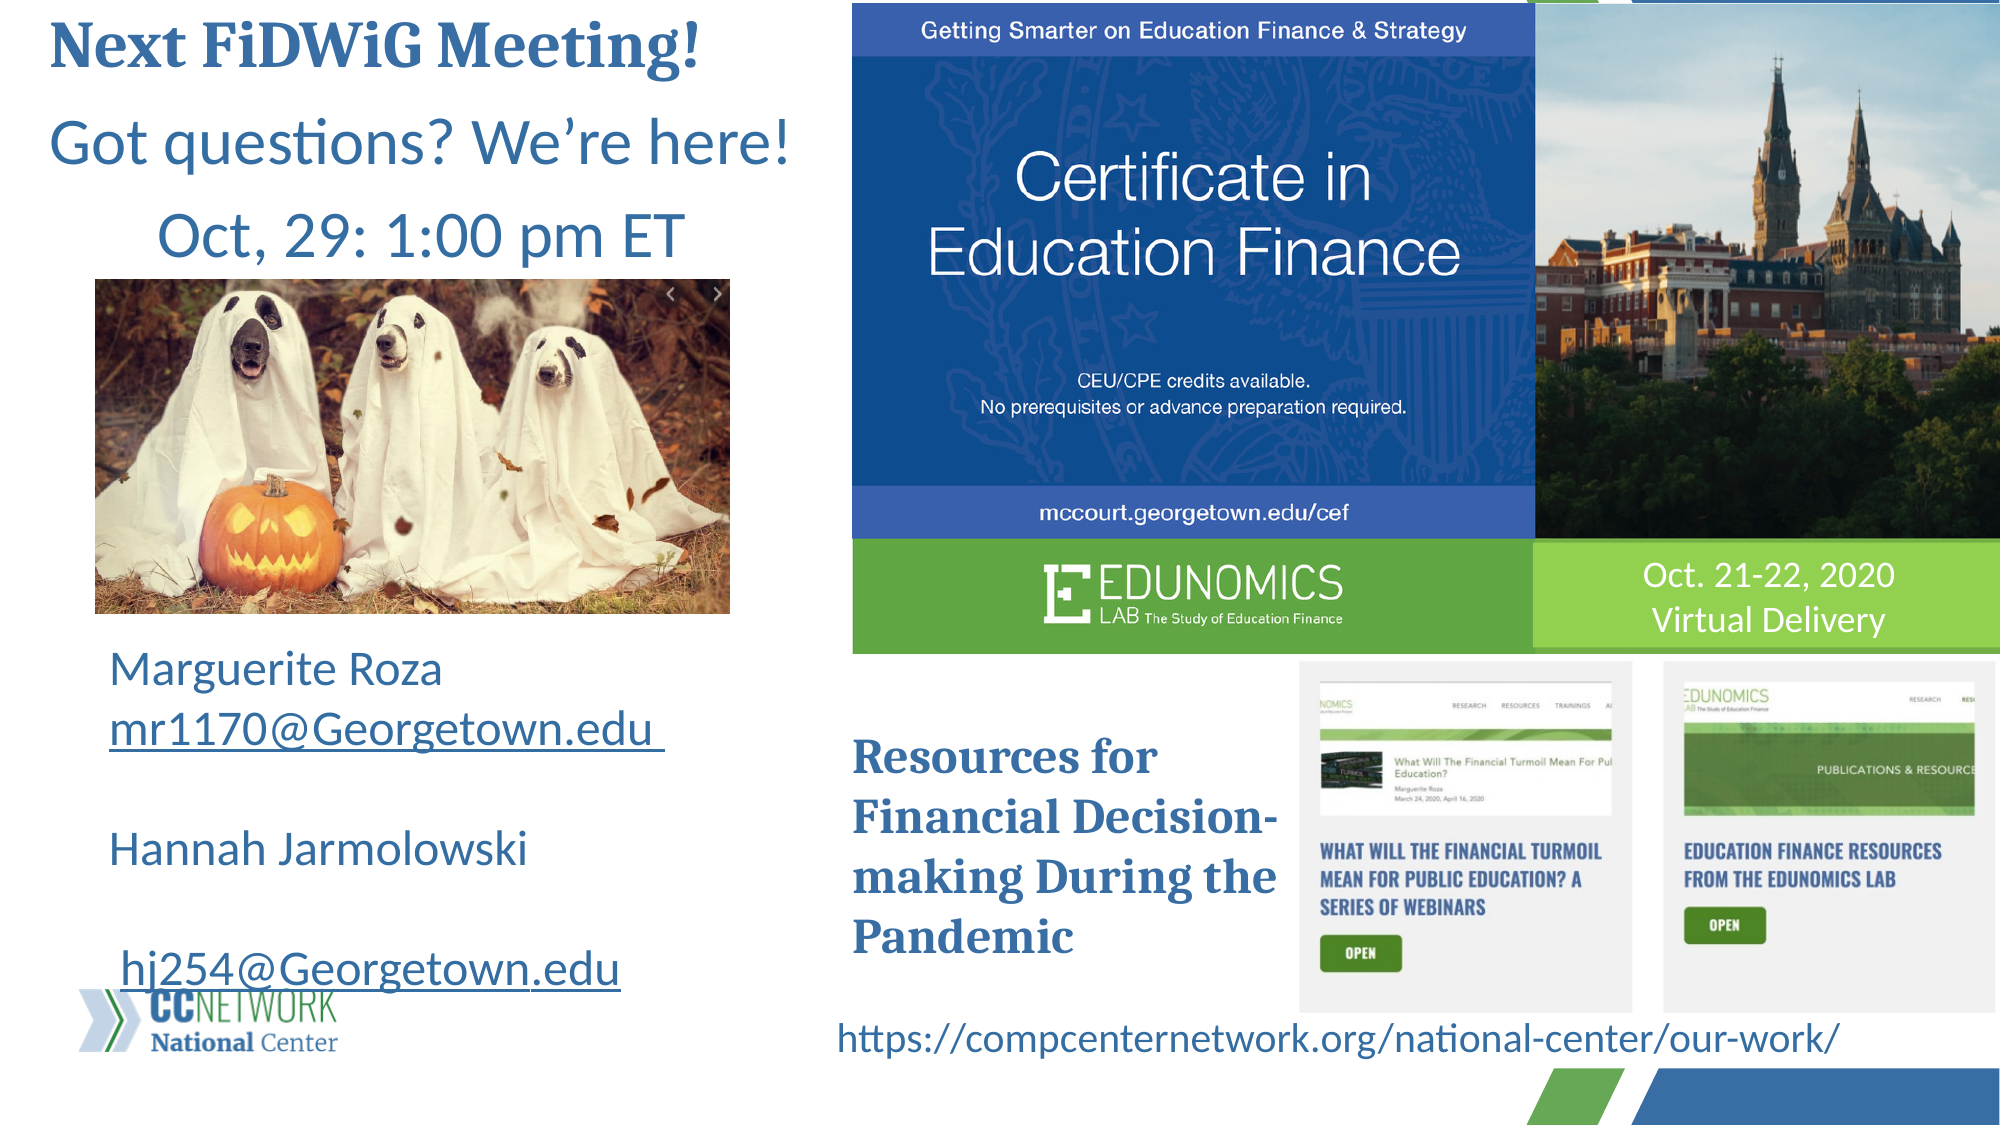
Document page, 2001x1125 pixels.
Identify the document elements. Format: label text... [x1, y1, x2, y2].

text_box Resources for Financial Decision-making During the Pandemic [852, 809, 1286, 997]
title Next FiDWiG Meeting! [49, 0, 1497, 81]
picture [95, 279, 730, 615]
text_box https://compcenternetwork.org/national-center/our-work/ [821, 1003, 2000, 1069]
picture [1291, 653, 2000, 1013]
text_box Got questions? We’re here! Oct, 29: 1:00 pm ET [12, 99, 813, 280]
list Marguerite Roza mr1170@Georgetown.edu Hannah Jarmolowski hj254@Georgetown.edu [90, 595, 770, 854]
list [852, 3, 2000, 654]
picture [78, 988, 338, 1052]
